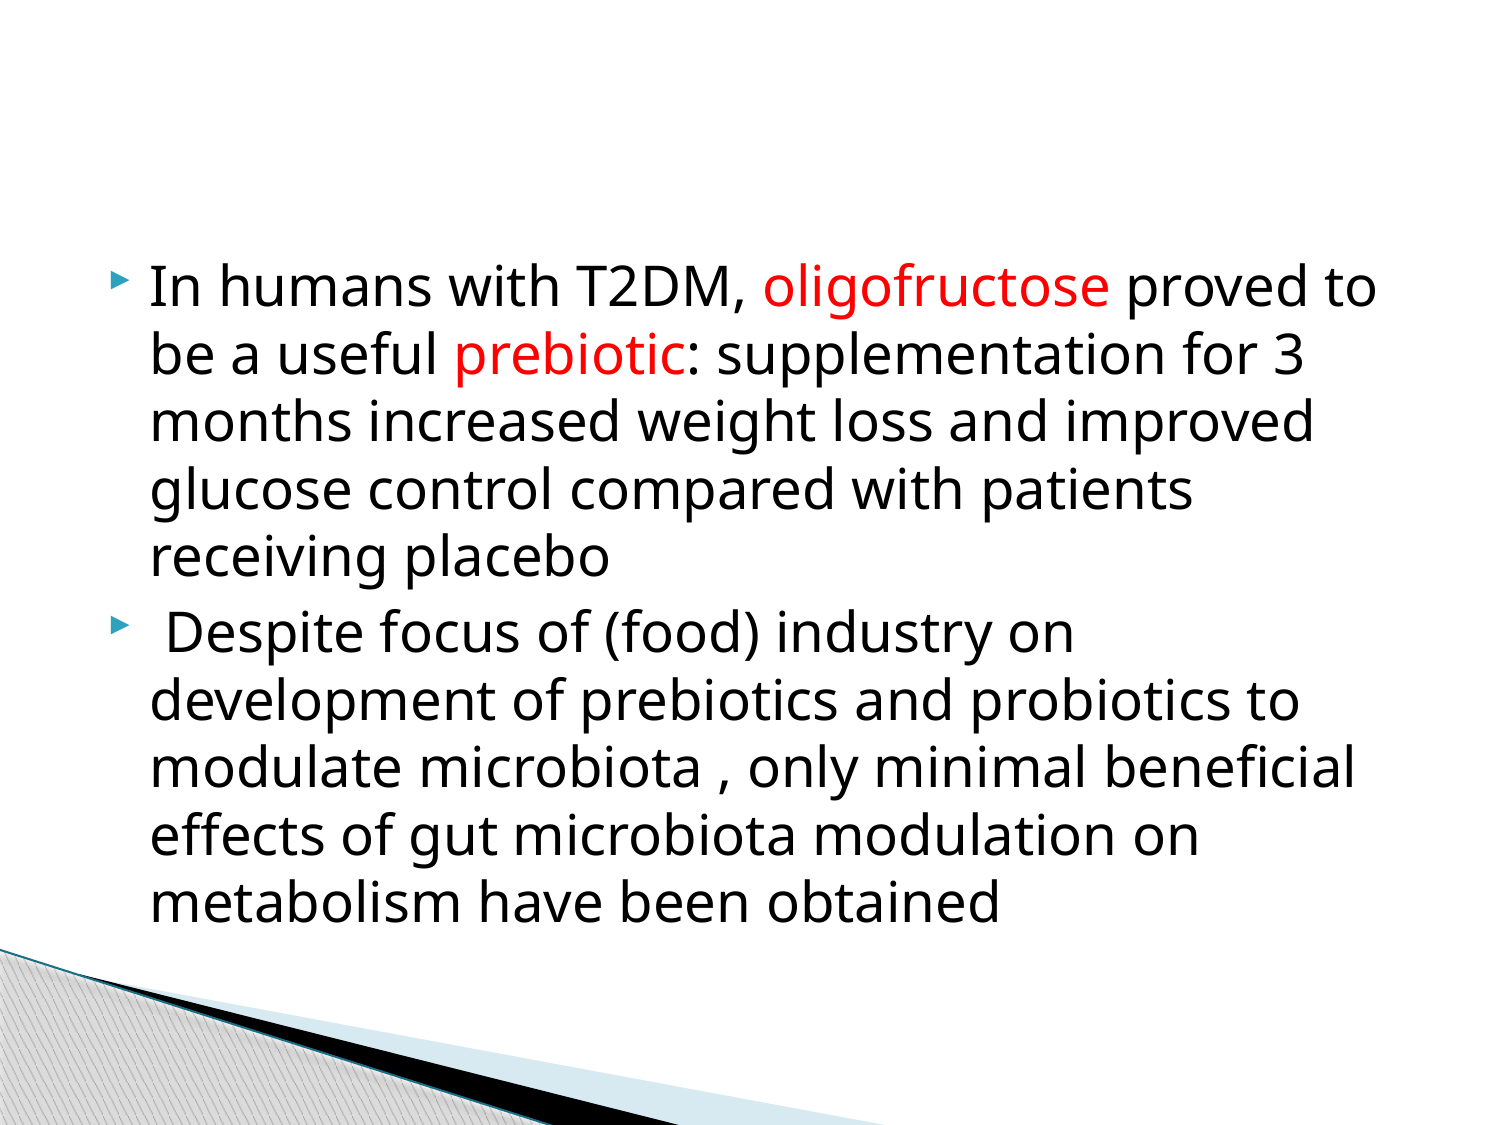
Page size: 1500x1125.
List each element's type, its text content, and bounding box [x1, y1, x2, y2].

list In humans with T2DM, oligofructose proved to be a useful prebiotic: supplementation for 3 months increased weight loss and improved glucose control compared with patients receiving placebo Despite focus of (food) industry on development of prebiotics and probiotics to modulate microbiota , only minimal beneficial effects of gut microbiota modulation on metabolism have been obtained [75, 243, 1450, 986]
